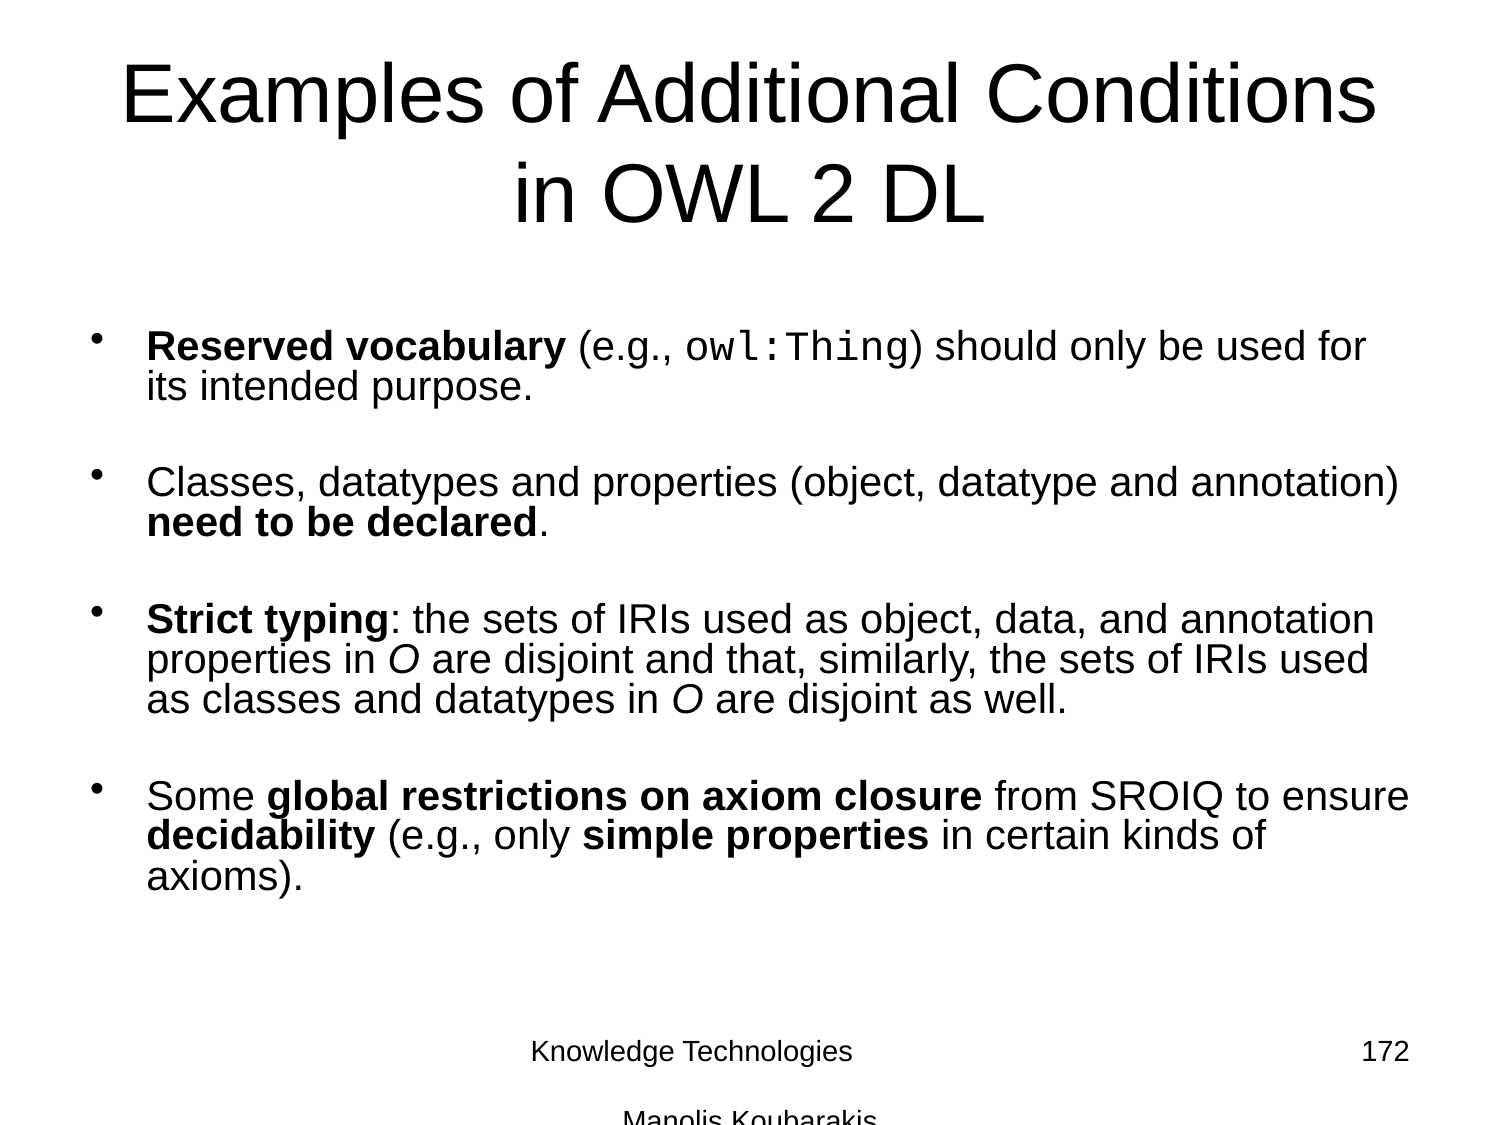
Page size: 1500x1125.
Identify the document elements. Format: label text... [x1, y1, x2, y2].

list Reserved vocabulary (e.g., owl:Thing) should only be used for its intended purpose. Classes, datatypes and properties (object, datatype and annotation) need to be declared. Strict typing: the sets of IRIs used as object, data, and annotation properties in O are disjoint and that, similarly, the sets of IRIs used as classes and datatypes in O are disjoint as well. Some global restrictions on axiom closure from SROIQ to ensure decidability (e.g., only simple properties in certain kinds of axioms). [75, 262, 1425, 1005]
title Examples of Additional Conditions in OWL 2 DL [75, 45, 1425, 233]
footer Knowledge Technologies Manolis Koubarakis [512, 1024, 988, 1103]
slide_number 172 [1074, 1024, 1426, 1103]
